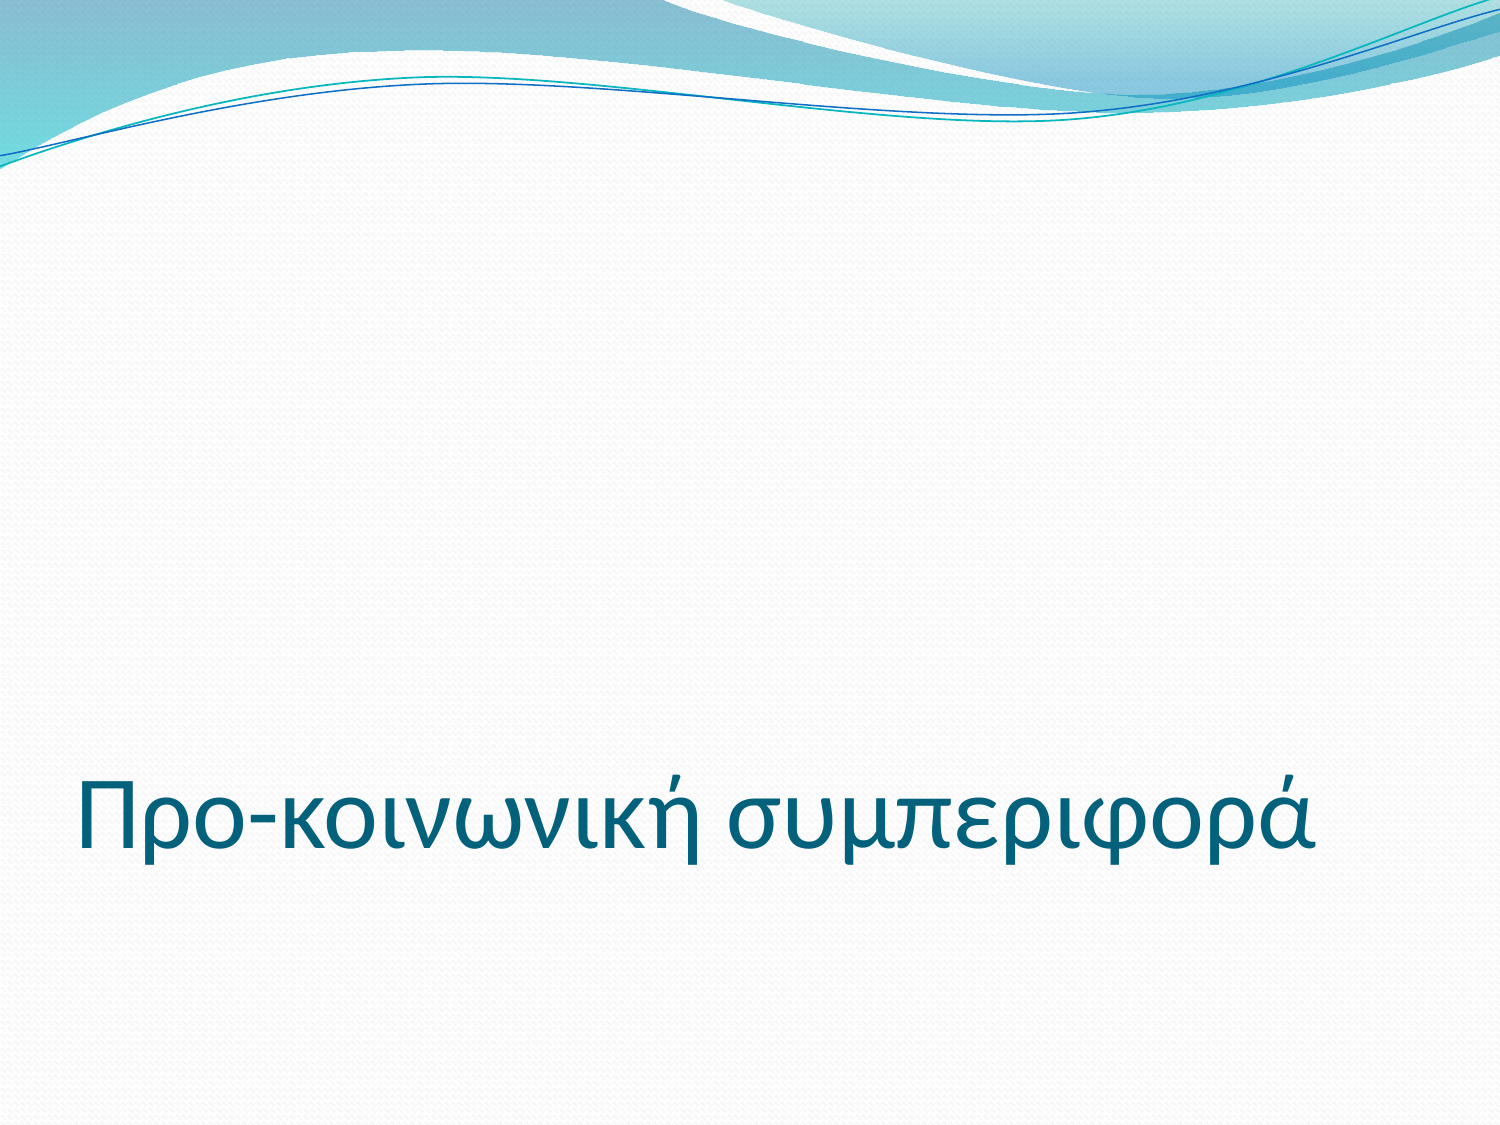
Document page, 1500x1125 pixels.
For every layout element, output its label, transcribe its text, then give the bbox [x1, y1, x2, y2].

title Προ-κοινωνική συμπεριφορά [75, 113, 1438, 870]
